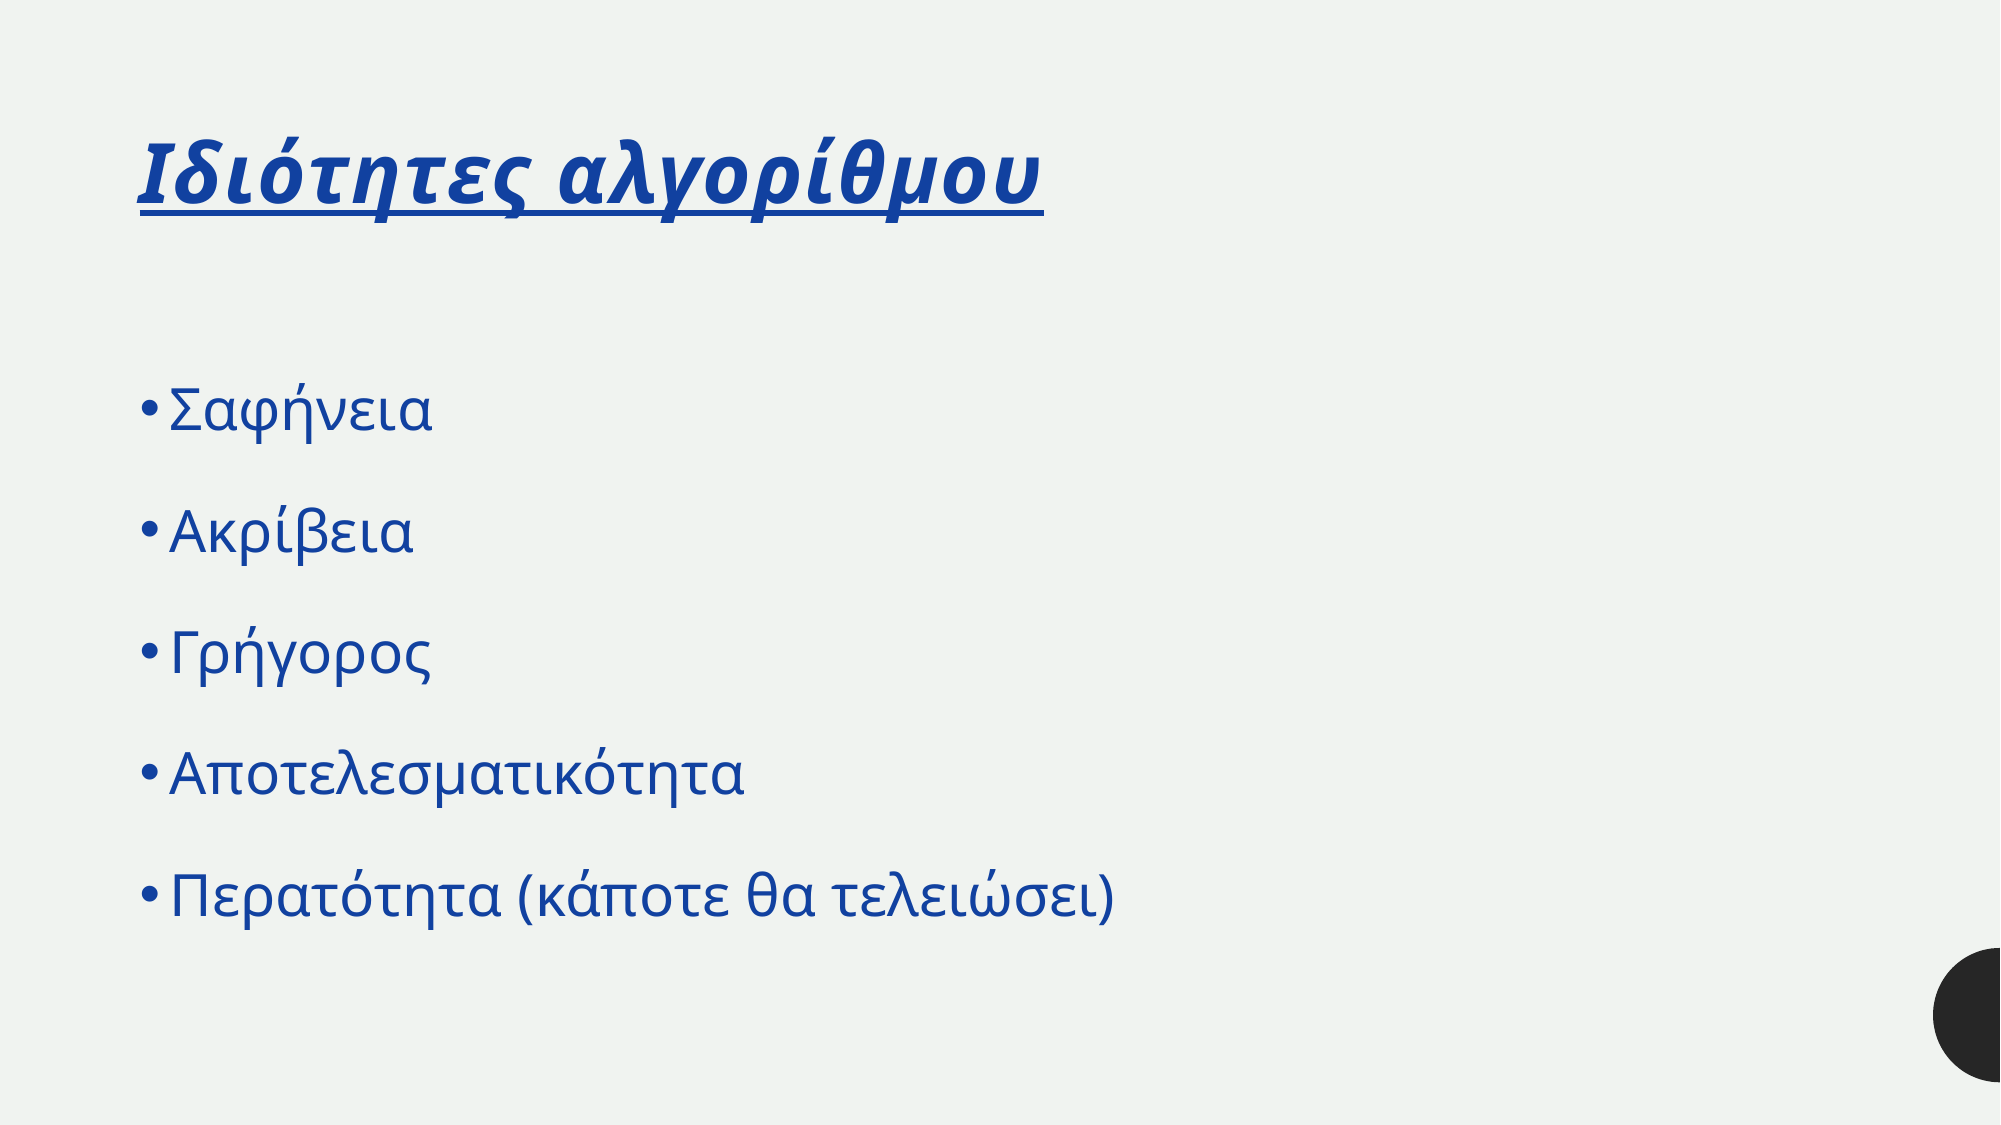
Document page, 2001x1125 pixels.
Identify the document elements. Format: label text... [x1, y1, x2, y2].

list Σαφήνεια Ακρίβεια Γρήγορος Αποτελεσματικότητα Περατότητα (κάποτε θα τελειώσει) [124, 329, 1875, 967]
title Ιδιότητες αλγορίθμου [124, 124, 1807, 329]
